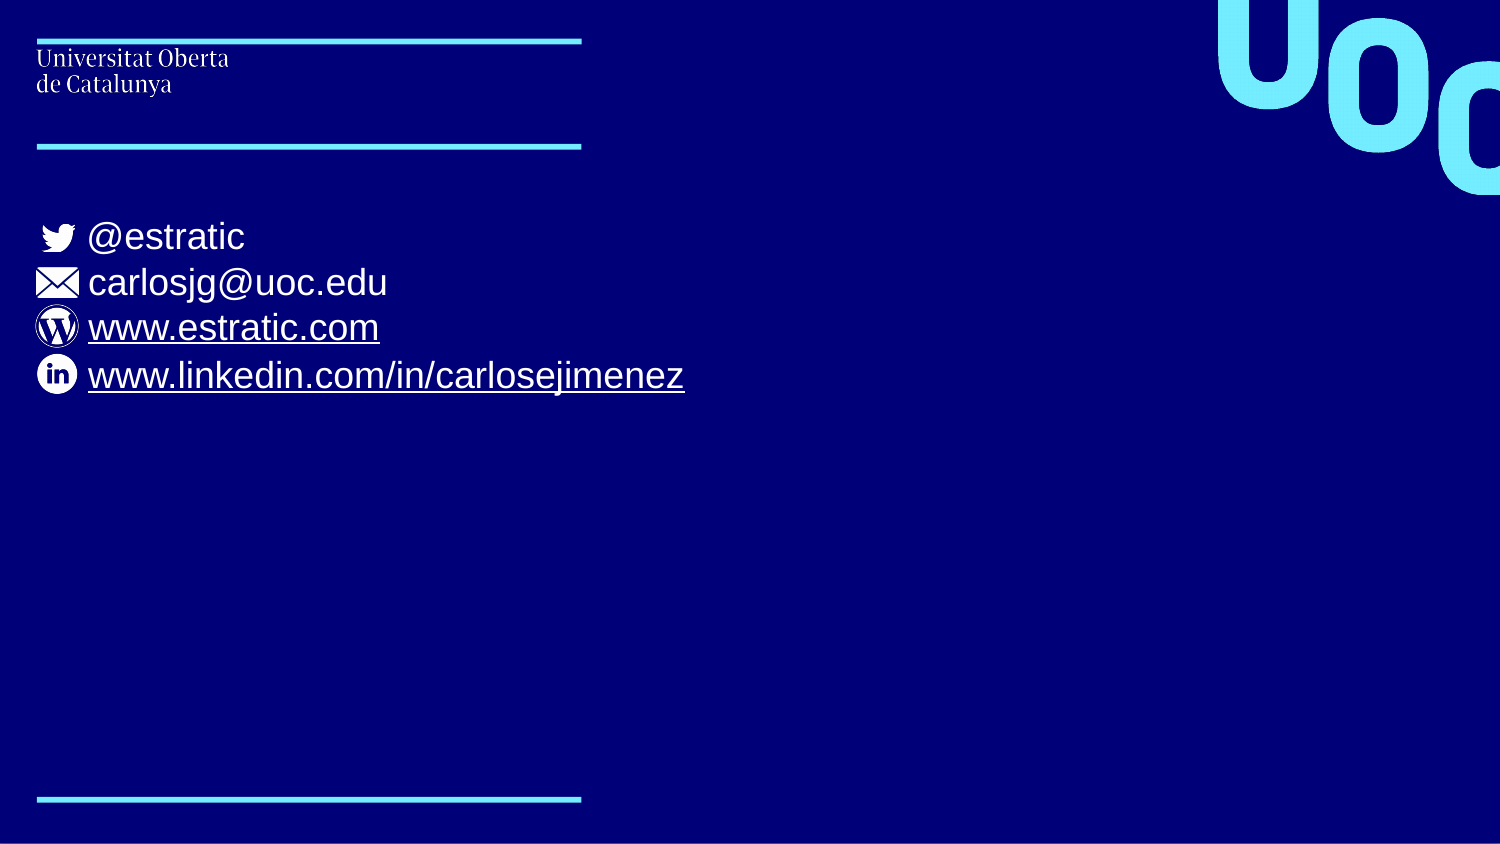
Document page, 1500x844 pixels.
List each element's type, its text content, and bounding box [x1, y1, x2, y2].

picture [36, 48, 228, 97]
list www.linkedin.com/in/carlosejimenez [88, 351, 703, 403]
picture [35, 351, 80, 396]
list @estratic [86, 211, 588, 258]
picture [1218, 0, 1500, 195]
picture [33, 261, 81, 350]
list carlosjg@uoc.edu [88, 257, 590, 302]
text_box www.estratic.com [88, 302, 590, 349]
picture [41, 224, 75, 252]
